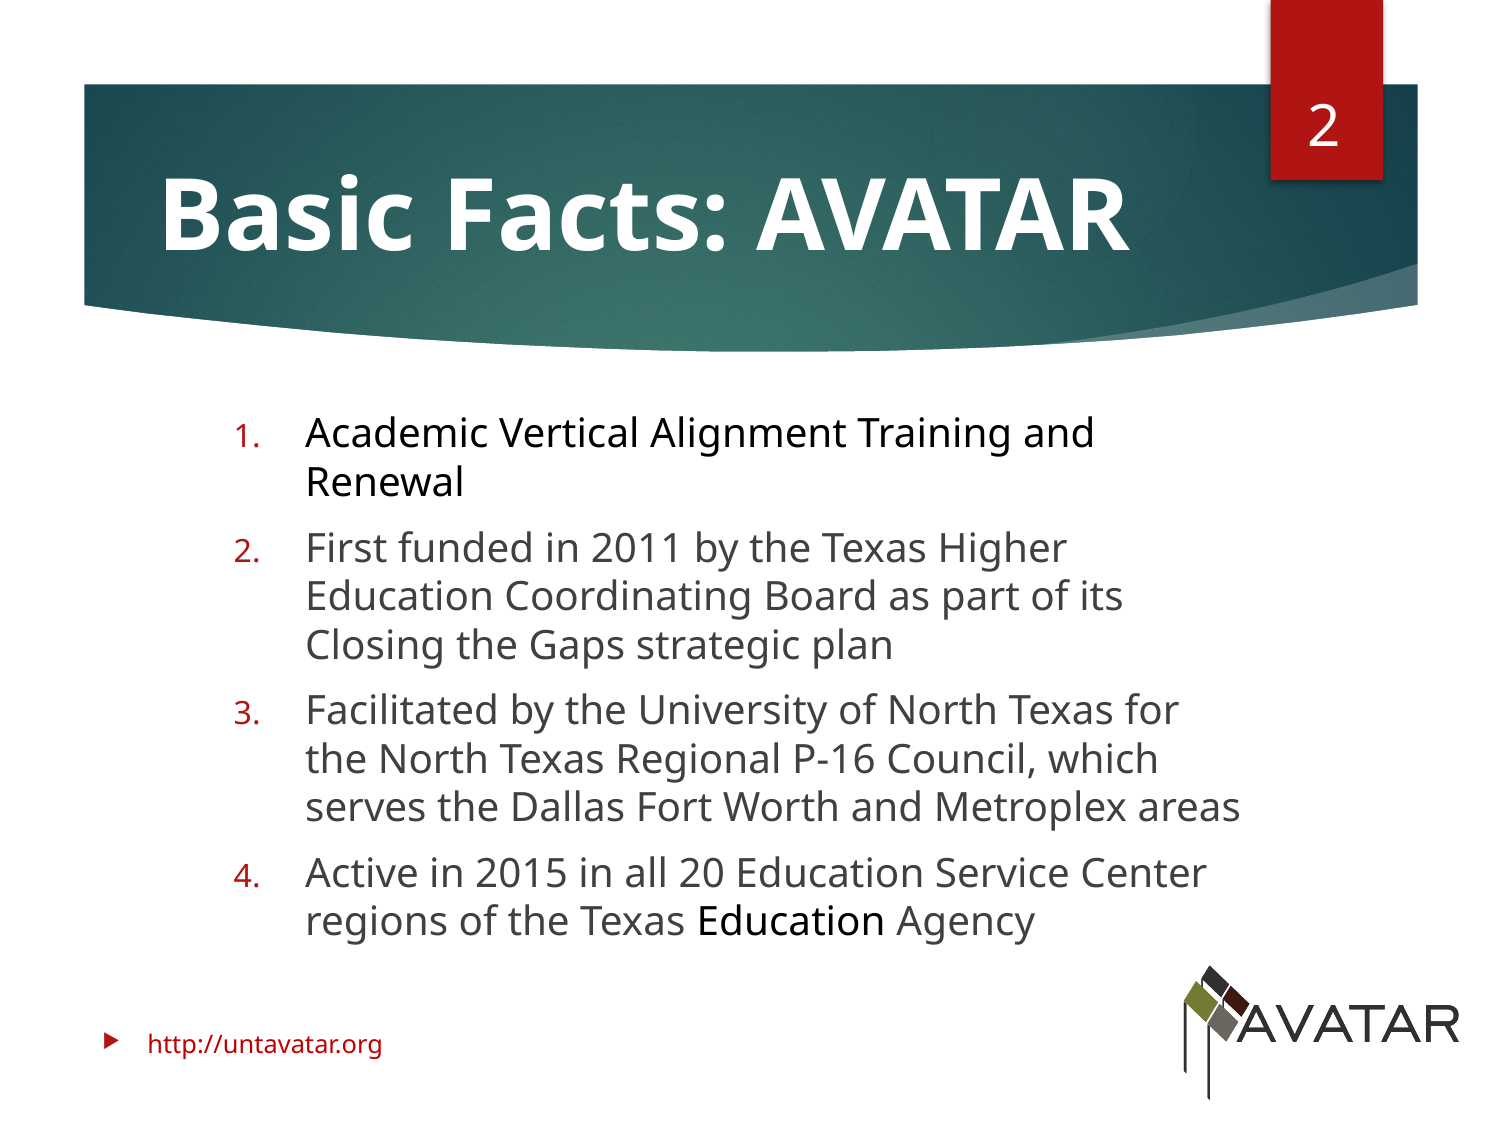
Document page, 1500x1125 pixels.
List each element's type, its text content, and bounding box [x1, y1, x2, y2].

slide_number 2 [1259, 48, 1390, 175]
title Basic Facts: AVATAR [142, 152, 1183, 269]
list http://untavatar.org [87, 1021, 563, 1067]
list Academic Vertical Alignment Training and Renewal First funded in 2011 by the Texas Higher Education Coordinating Board as part of its Closing the Gaps strategic plan Facilitated by the University of North Texas for the North Texas Regional P-16 Council, which serves the Dallas Fort Worth and Metroplex areas Active in 2015 in all 20 Education Service Center regions of the Texas Education Agency [218, 399, 1260, 980]
